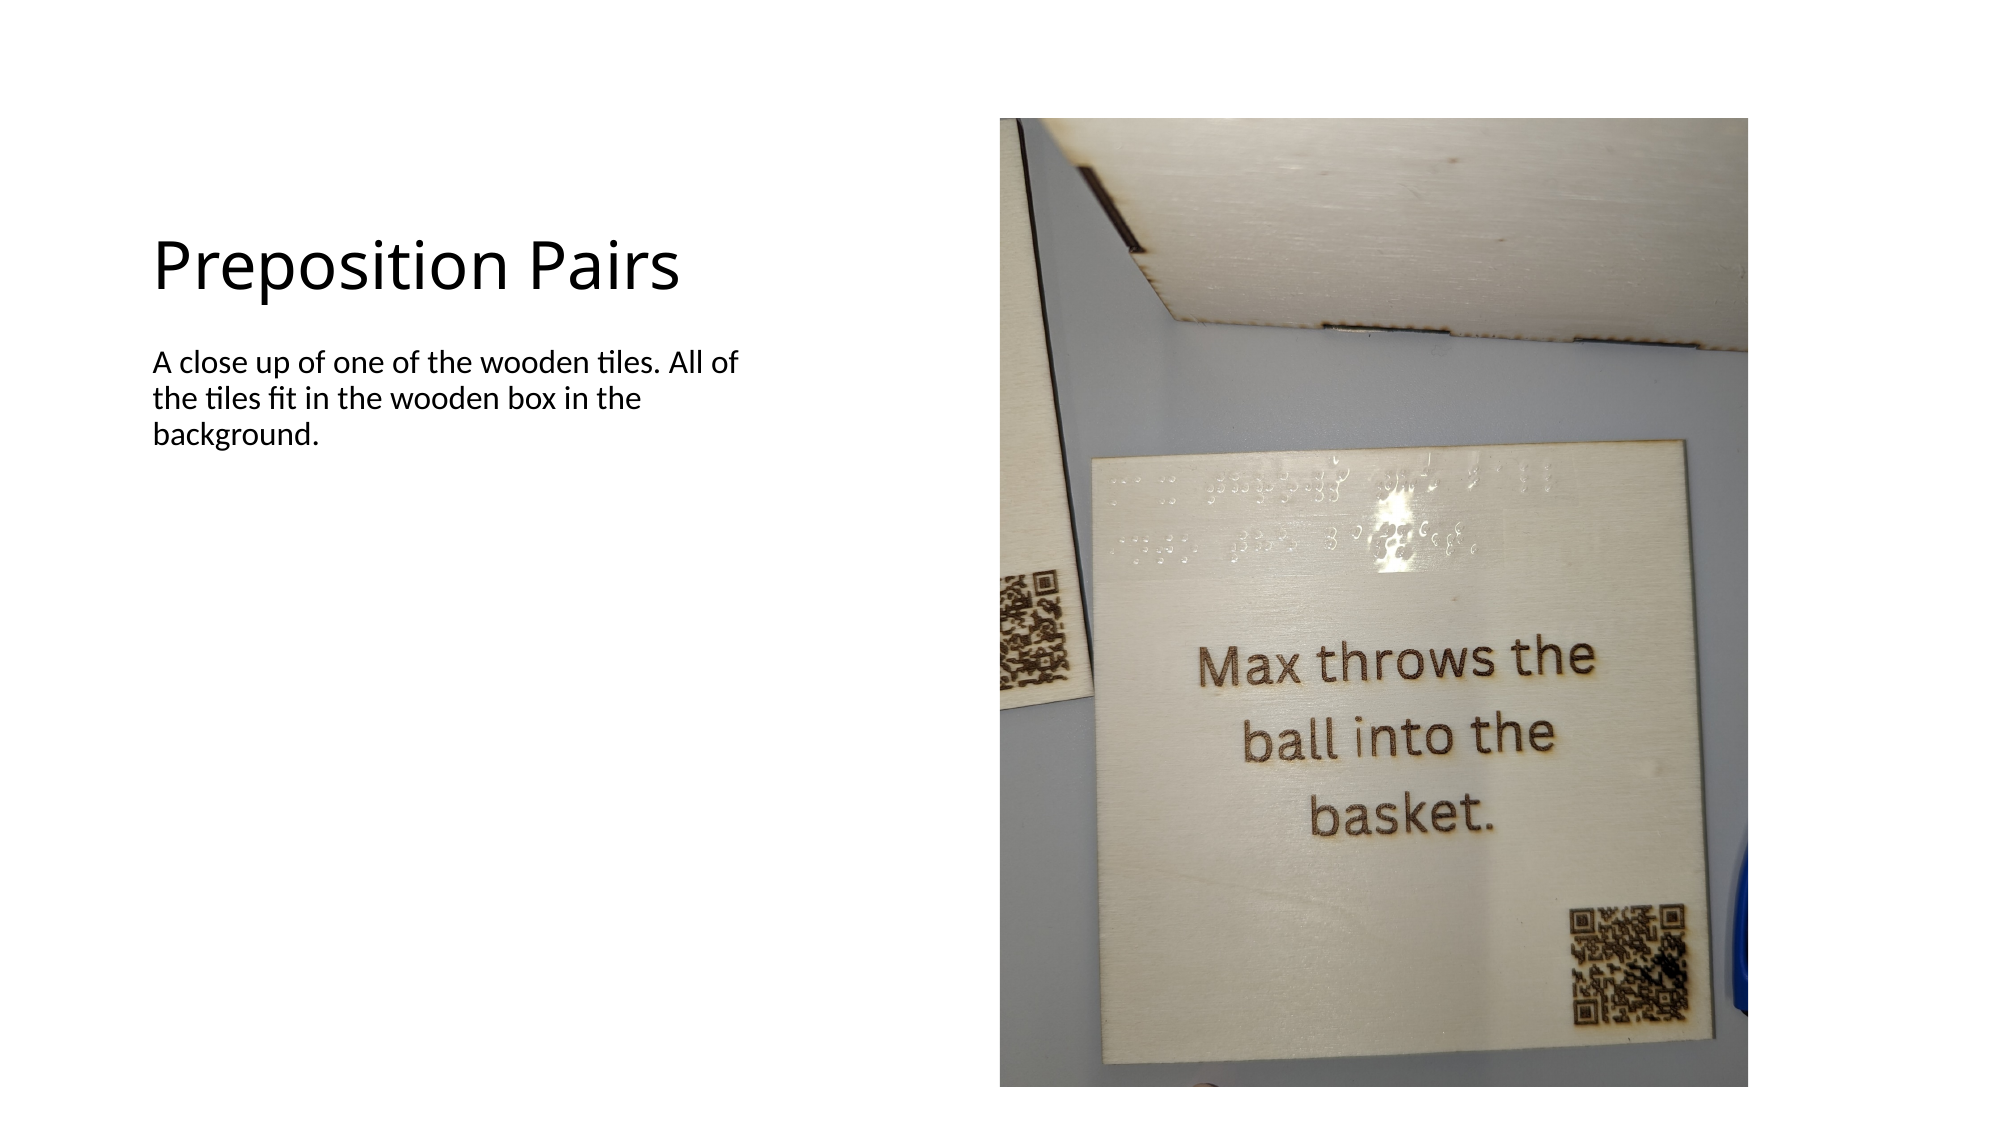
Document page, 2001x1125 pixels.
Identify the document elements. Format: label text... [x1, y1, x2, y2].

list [999, 118, 1749, 1087]
title Preposition Pairs [137, 48, 783, 311]
list A close up of one of the wooden tiles. All of the tiles fit in the wooden box in the background. [137, 337, 783, 963]
